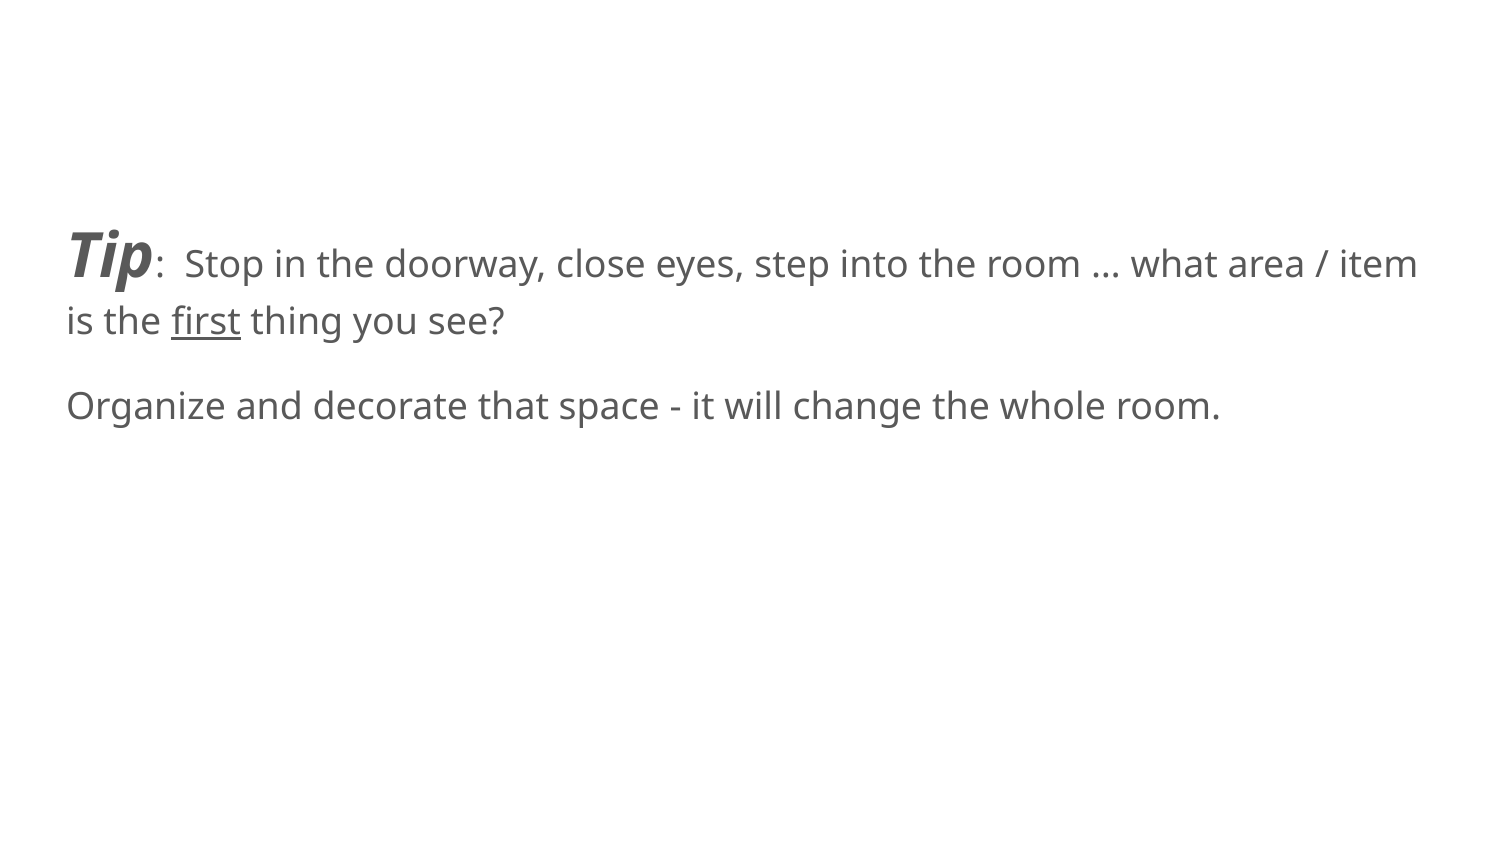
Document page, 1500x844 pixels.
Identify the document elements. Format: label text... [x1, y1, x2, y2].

list Tip: Stop in the doorway, close eyes, step into the room … what area / item is the first thing you see? Organize and decorate that space - it will change the whole room. [51, 189, 1449, 750]
